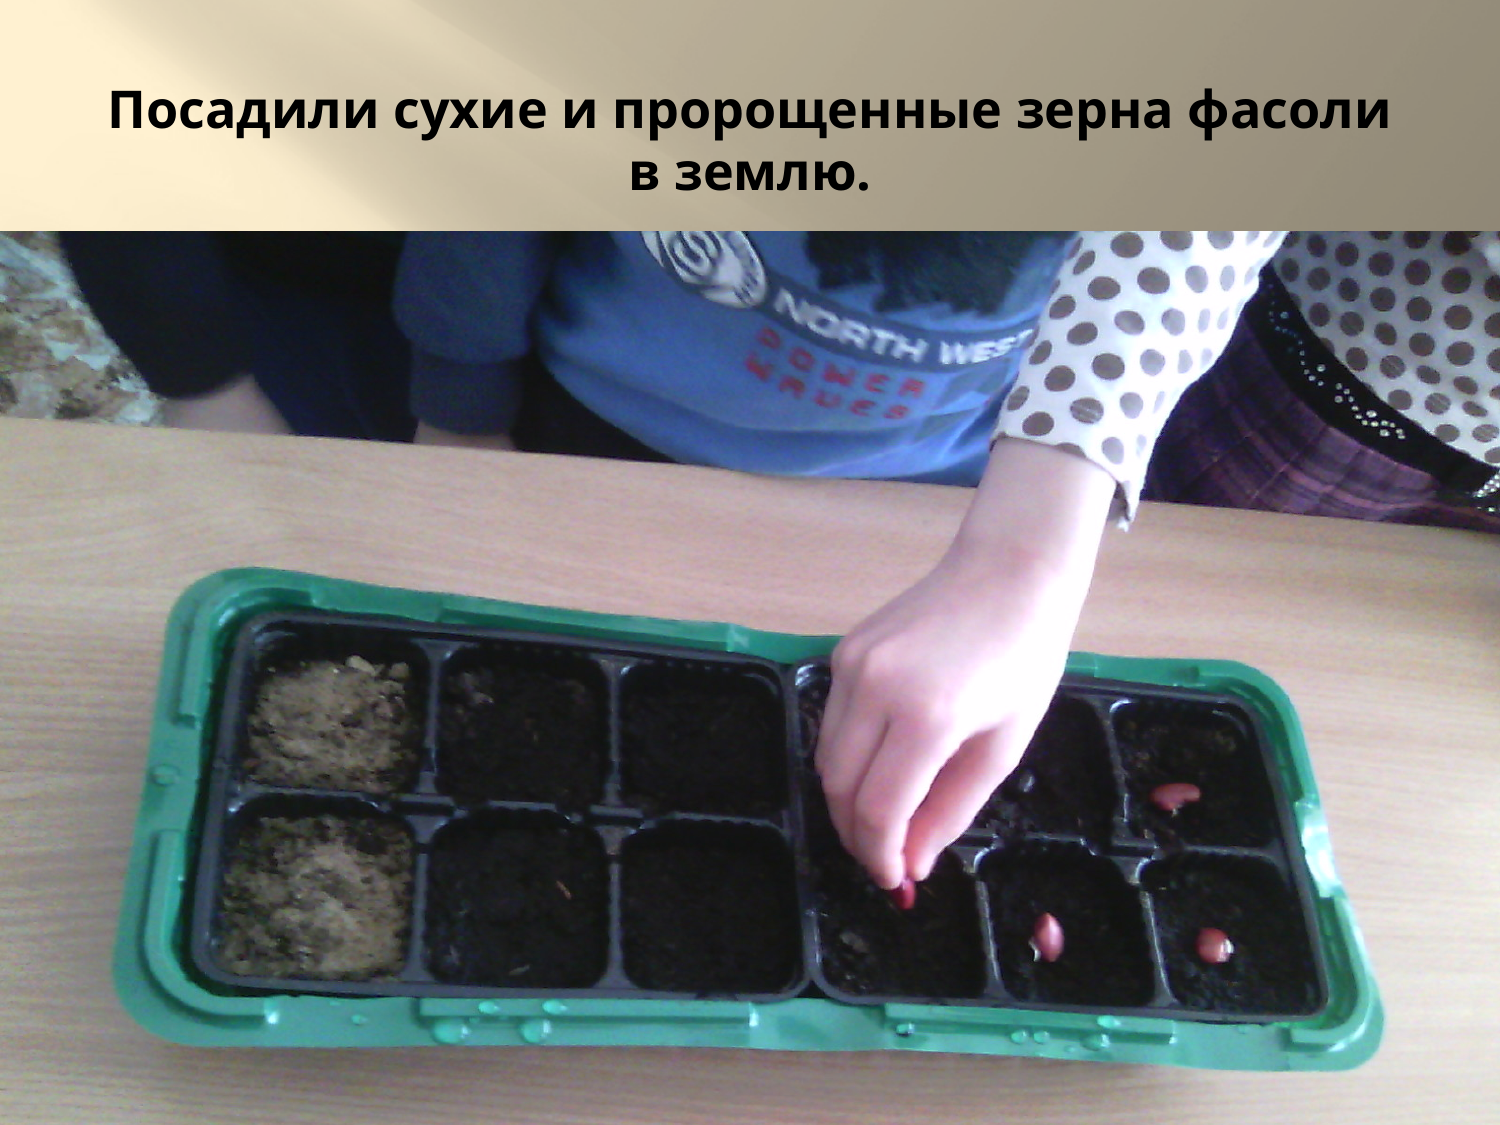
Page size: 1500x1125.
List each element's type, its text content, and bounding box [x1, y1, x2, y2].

title Посадили сухие и пророщенные зерна фасоли в землю. [75, 45, 1425, 231]
picture [0, 231, 1500, 1125]
